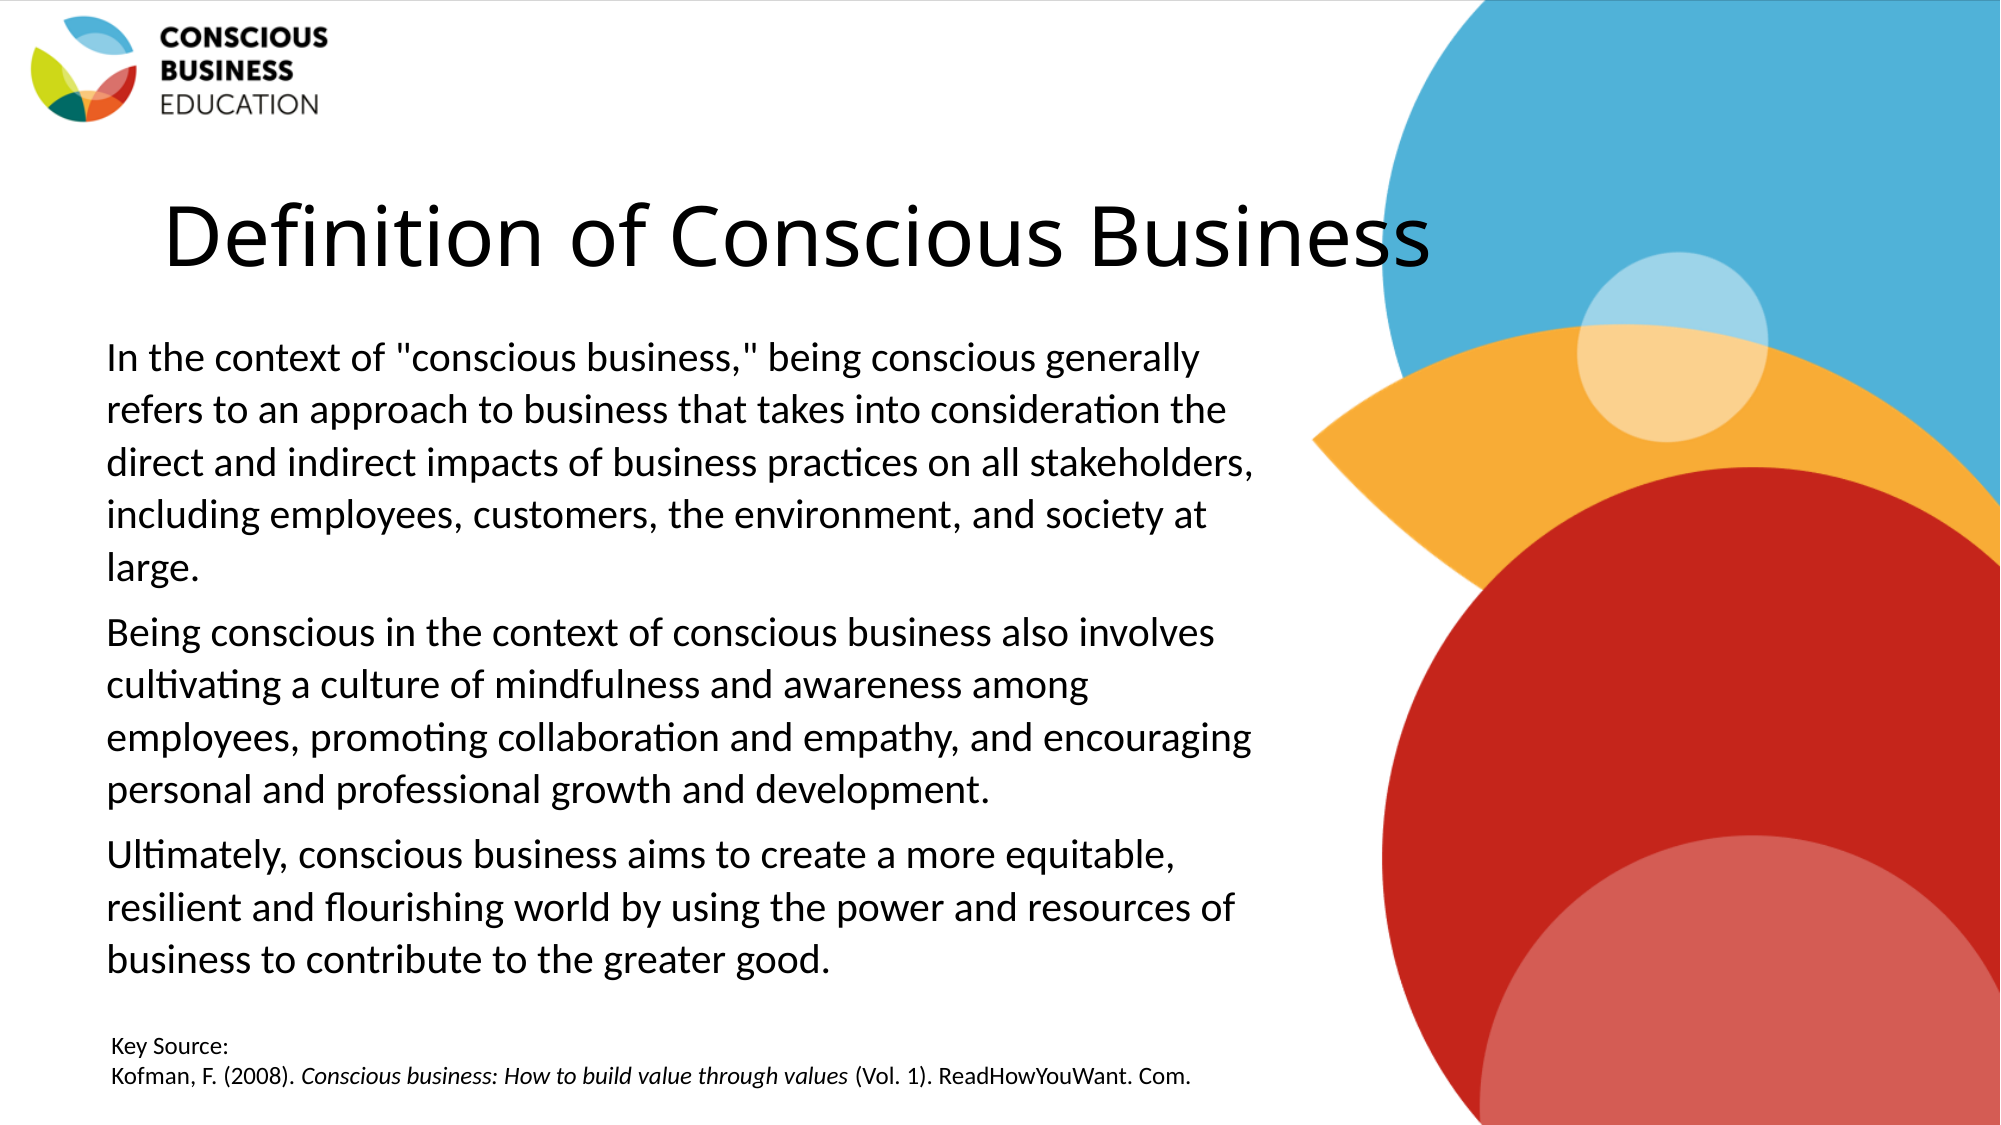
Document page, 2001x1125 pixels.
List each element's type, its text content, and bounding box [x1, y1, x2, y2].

slide_number 5 [1412, 1042, 1863, 1103]
text_box Key Source: Kofman, F. (2008). Conscious business: How to build value through values (Vol. 1). ReadHowYouWant. Com. [96, 1022, 1208, 1098]
title Definition of Conscious Business [147, 130, 1873, 349]
picture [0, 0, 2000, 1125]
text_box In the context of "conscious business," being conscious generally refers to an approach to business that takes into consideration the direct and indirect impacts of business practices on all stakeholders, including employees, customers, the environment, and society at large. Being conscious in the context of conscious business also involves cultivating a culture of mindfulness and awareness among employees, promoting collaboration and empathy, and encouraging personal and professional growth and development. Ultimately, conscious business aims to create a more equitable, resilient and flourishing world by using the power and resources of business to contribute to the greater good. [91, 319, 1289, 990]
